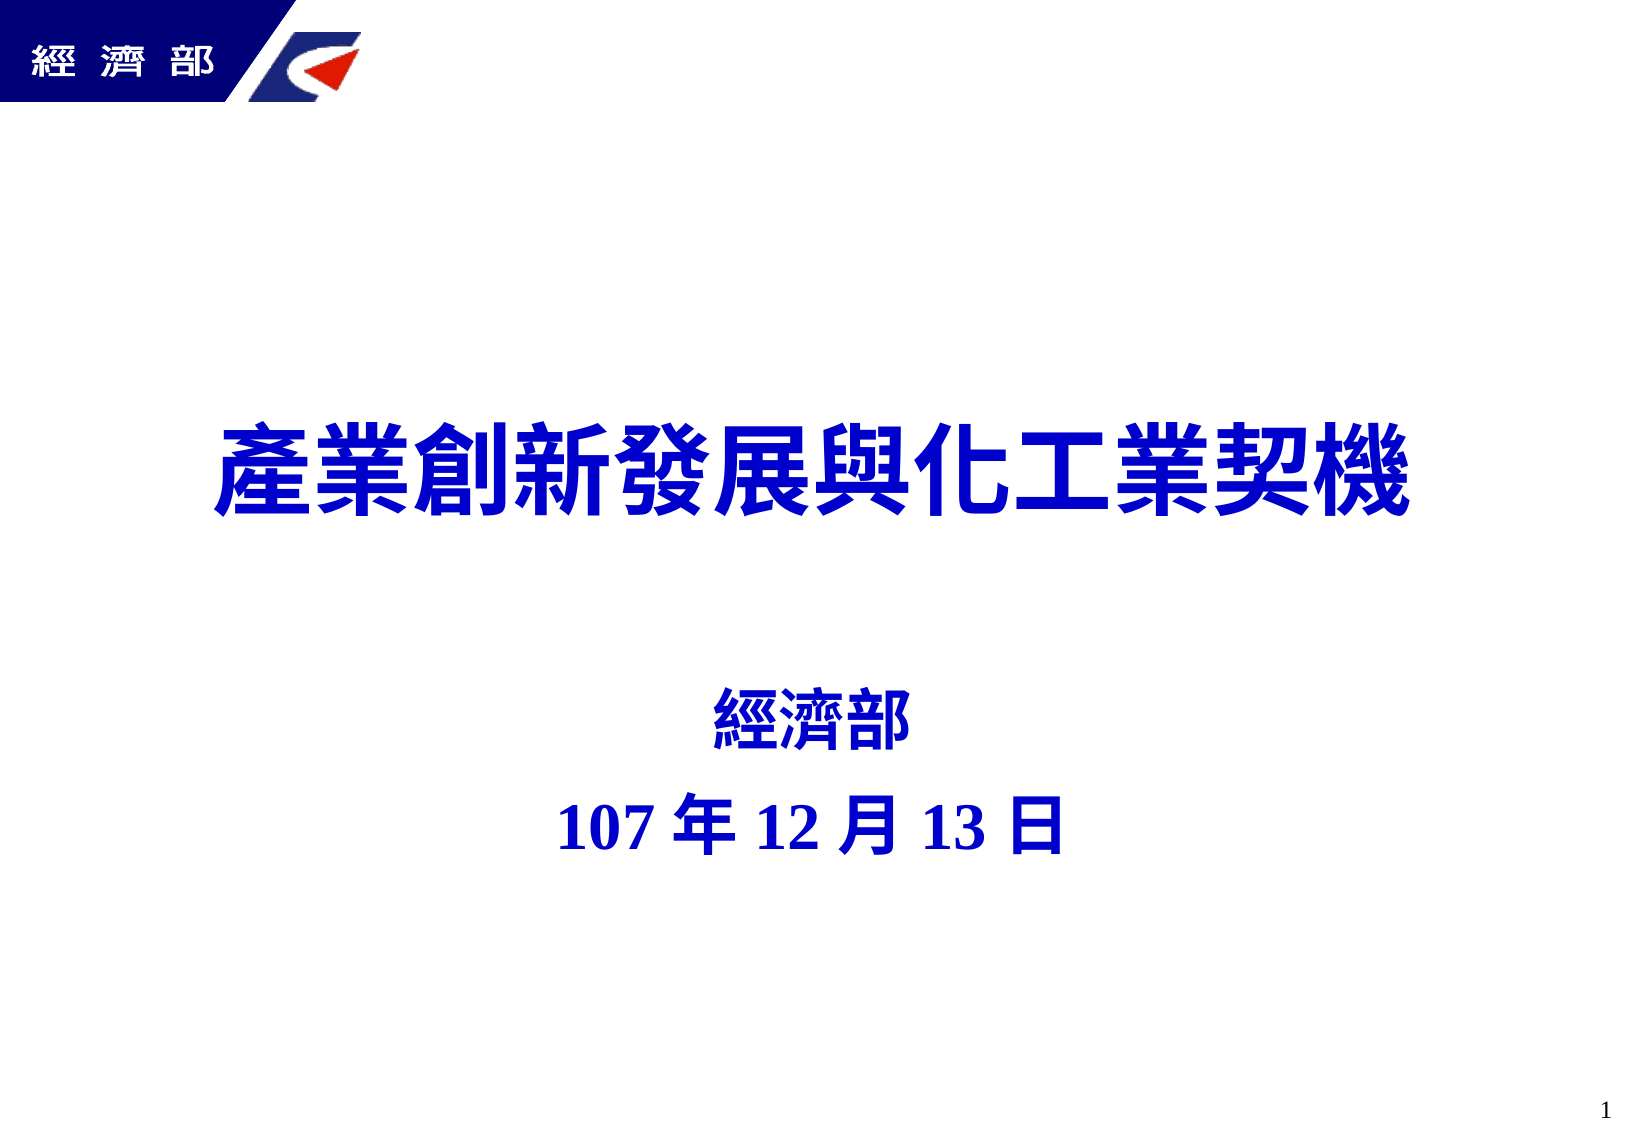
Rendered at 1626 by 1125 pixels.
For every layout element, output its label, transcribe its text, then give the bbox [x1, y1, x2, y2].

text_box 產業創新發展與化工業契機 [0, 365, 1625, 570]
text_box 經濟部 107年12月13日 [0, 670, 1625, 870]
picture [248, 32, 361, 102]
